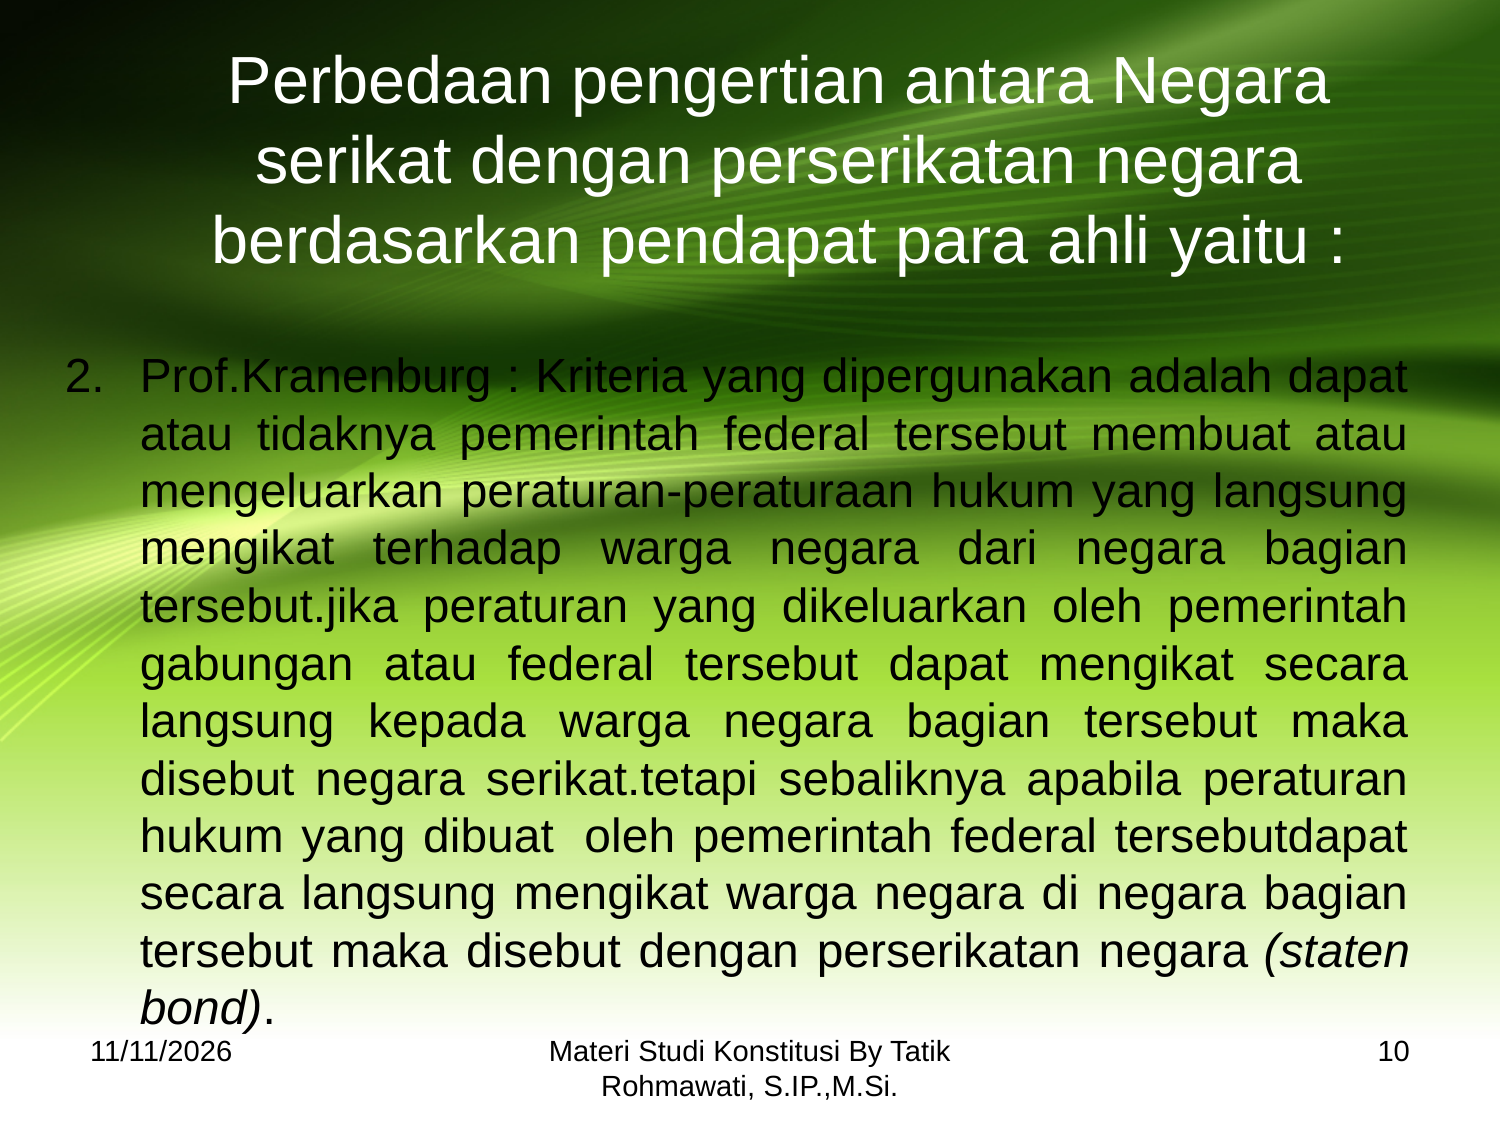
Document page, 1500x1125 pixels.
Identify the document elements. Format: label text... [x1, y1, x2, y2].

picture [0, 0, 1500, 1125]
slide_number 10 [1074, 1024, 1426, 1103]
text_box Prof.Kranenburg : Kriteria yang dipergunakan adalah dapat atau tidaknya pemerintah federal tersebut membuat atau mengeluarkan peraturan-peraturaan hukum yang langsung mengikat terhadap warga negara dari negara bagian tersebut.jika peraturan yang dikeluarkan oleh pemerintah gabungan atau federal tersebut dapat mengikat secara langsung kepada warga negara bagian tersebut maka disebut negara serikat.tetapi sebaliknya apabila peraturan hukum yang dibuat oleh pemerintah federal tersebutdapat secara langsung mengikat warga negara di negara bagian tersebut maka disebut dengan perserikatan negara (staten bond). [50, 337, 1425, 1042]
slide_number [74, 1042, 426, 1103]
title Perbedaan pengertian antara Negara serikat dengan perserikatan negara berdasarkan pendapat para ahli yaitu : [162, 111, 1397, 202]
footer Materi Studi Konstitusi By Tatik Rohmawati, S.IP.,M.Si. [512, 1042, 988, 1103]
